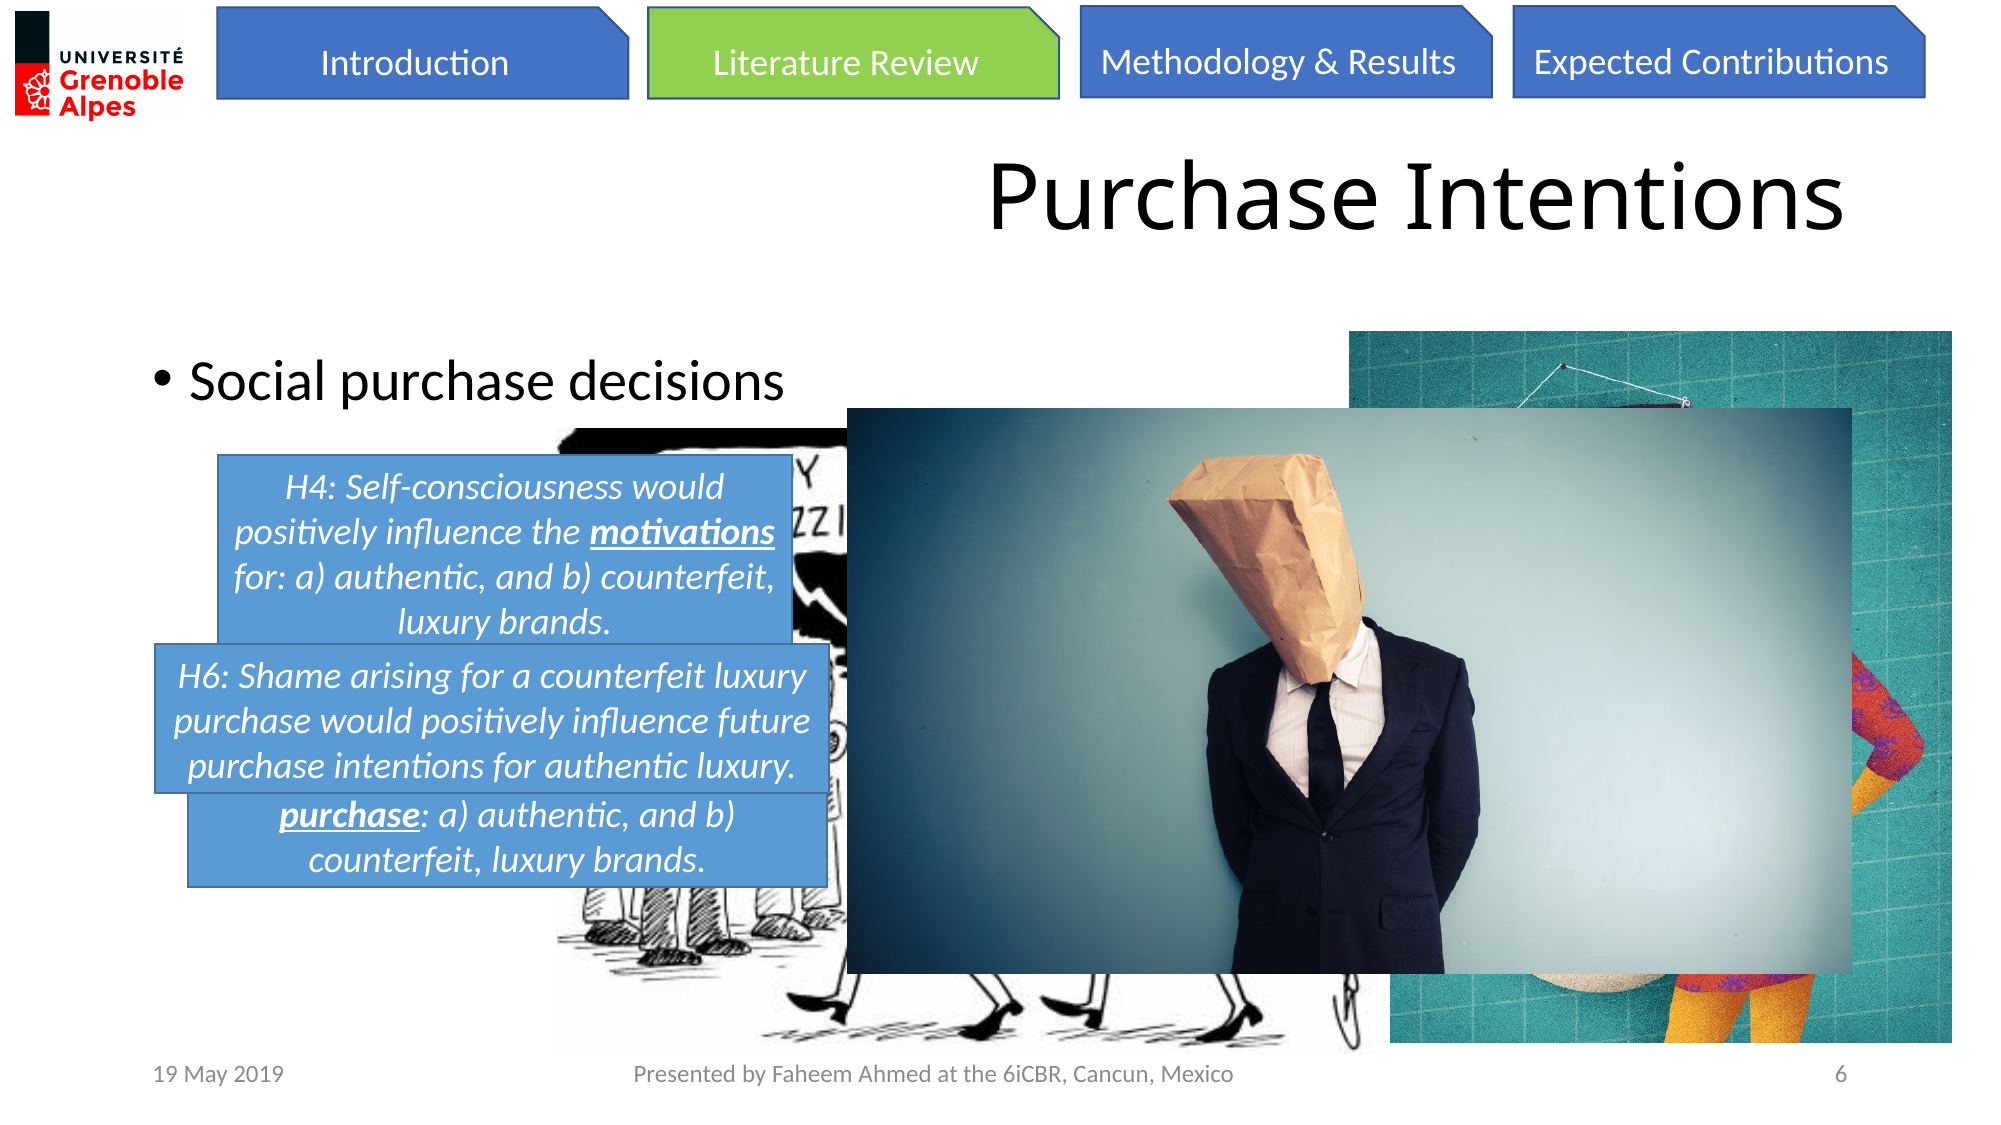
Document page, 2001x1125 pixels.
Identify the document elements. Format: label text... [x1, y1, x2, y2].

picture [15, 11, 183, 121]
footer Presented by Faheem Ahmed at the 6iCBR, Cancun, Mexico [477, 1042, 1392, 1103]
title Purchase Intentions [137, 120, 1863, 279]
text_box H6: Shame arising for a counterfeit luxury purchase would positively influence future purchase intentions for authentic luxury. [154, 643, 555, 794]
text_box H4: Self-consciousness would positively influence the motivations for: a) authentic, and b) counterfeit, luxury brands. [217, 454, 555, 643]
list Social purchase decisions [137, 299, 1863, 1014]
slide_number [137, 1042, 446, 1103]
picture [555, 331, 1952, 1054]
slide_number 6 [1412, 1043, 1863, 1103]
text_box H5: Self-consciousness would: a) positively influence the intention to purchase: a) authentic, and b) counterfeit, luxury brands. [187, 794, 555, 888]
